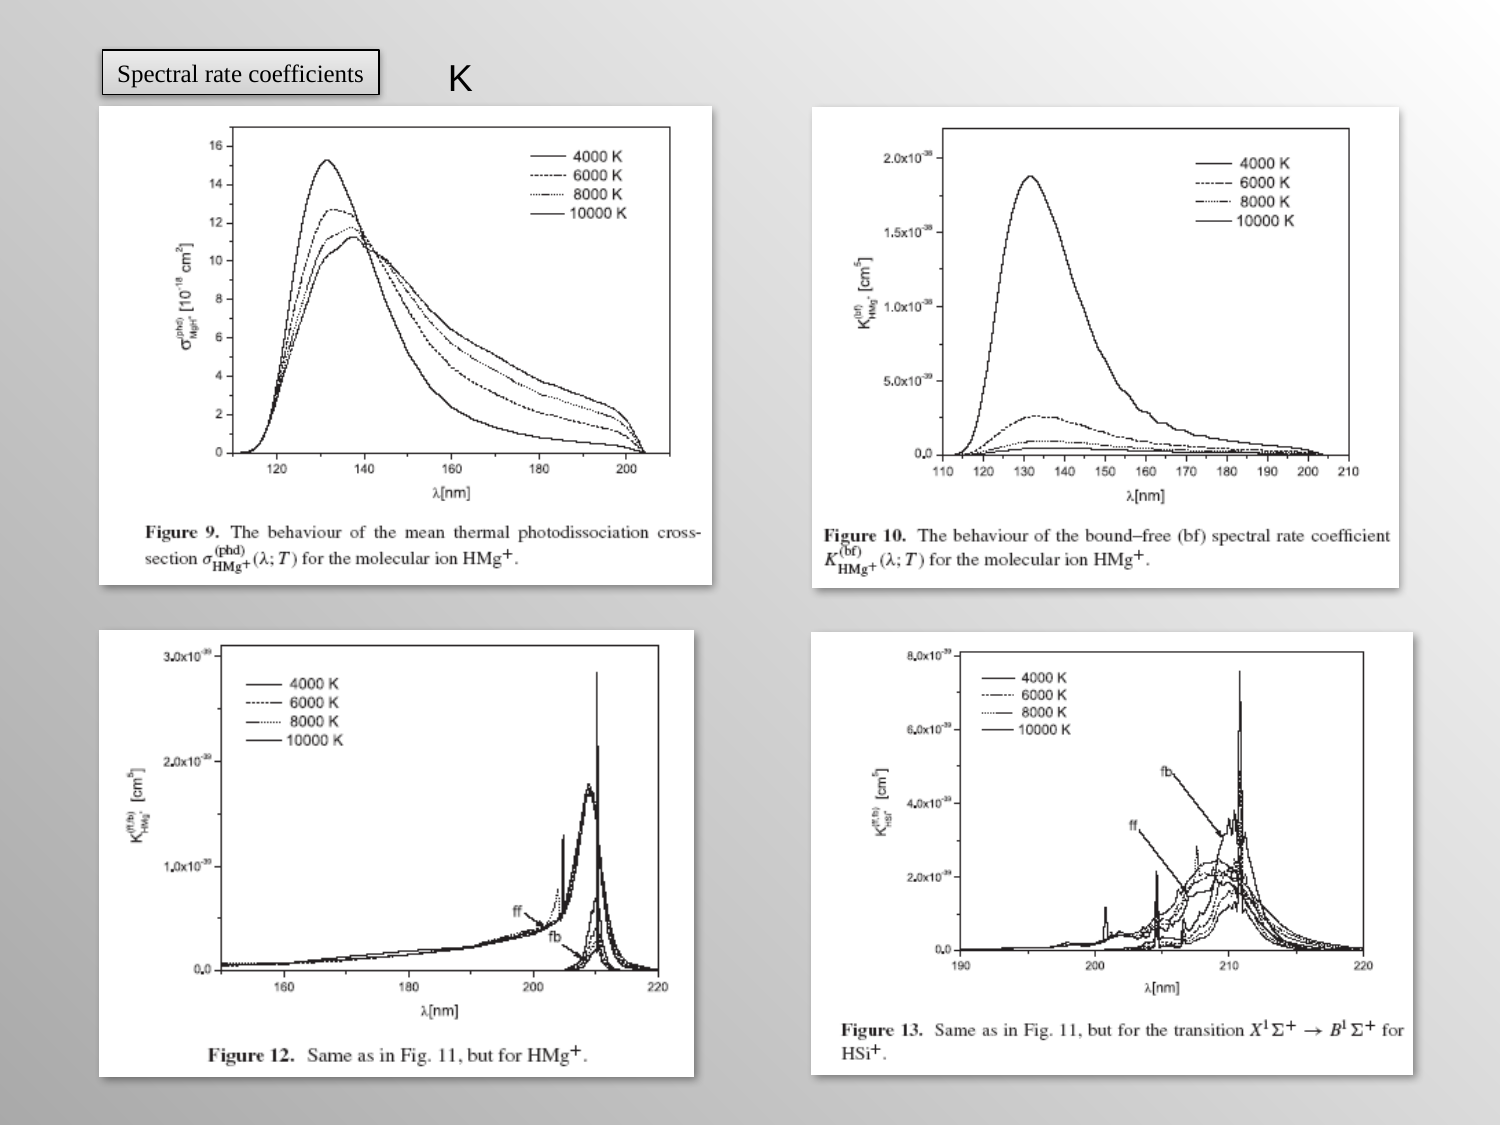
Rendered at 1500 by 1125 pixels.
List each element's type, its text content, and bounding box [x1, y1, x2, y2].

text_box Spectral rate coefficients [102, 49, 380, 95]
picture [811, 631, 1413, 1076]
picture [99, 106, 712, 585]
picture [812, 107, 1399, 588]
picture [98, 630, 694, 1077]
text_box K [433, 46, 488, 105]
